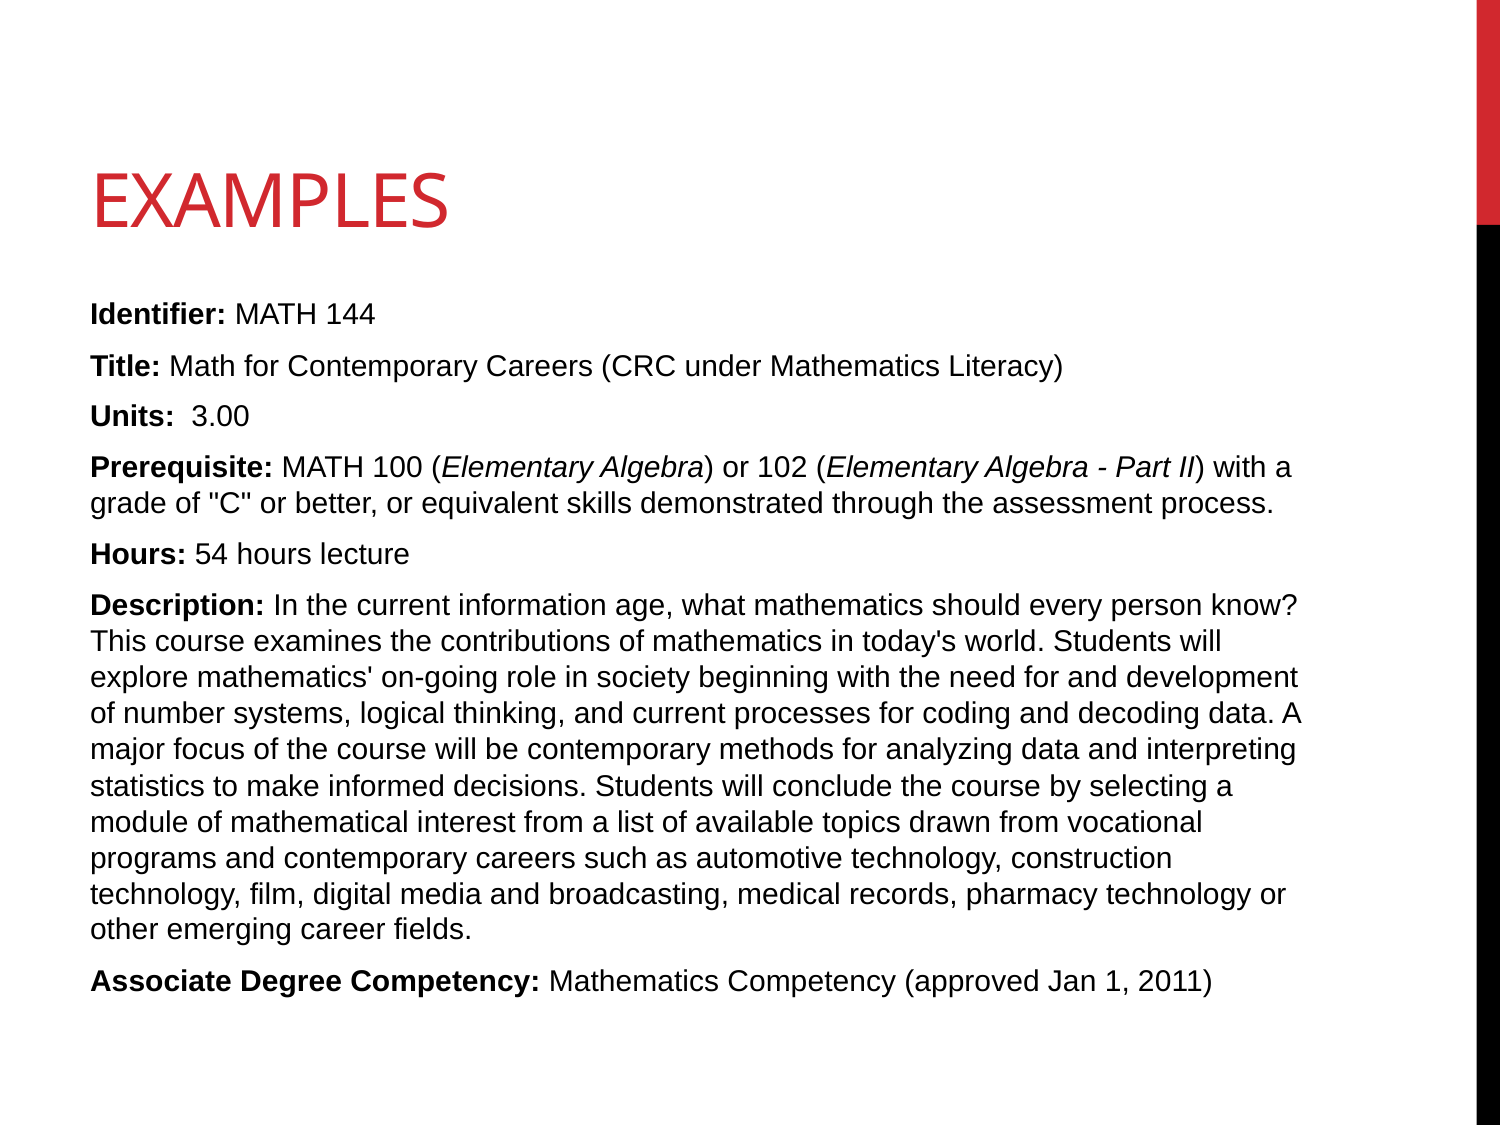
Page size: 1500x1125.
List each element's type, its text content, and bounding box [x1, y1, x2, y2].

title Examples [75, 25, 1025, 250]
list Identifier: MATH 144 Title: Math for Contemporary Careers (CRC under Mathematics Literacy) Units: 3.00 Prerequisite: MATH 100 (Elementary Algebra) or 102 (Elementary Algebra - Part II) with a grade of "C" or better, or equivalent skills demonstrated through the assessment process. Hours: 54 hours lecture Description: In the current information age, what mathematics should every person know? This course examines the contributions of mathematics in today's world. Students will explore mathematics' on-going role in society beginning with the need for and development of number systems, logical thinking, and current processes for coding and decoding data. A major focus of the course will be contemporary methods for analyzing data and interpreting statistics to make informed decisions. Students will conclude the course by selecting a module of mathematical interest from a list of available topics drawn from vocational programs and contemporary careers such as automotive technology, construction technology, film, digital media and broadcasting, medical records, pharmacy technology or other emerging career fields. Associate Degree Competency: Mathematics Competency (approved Jan 1, 2011) [75, 287, 1325, 1005]
